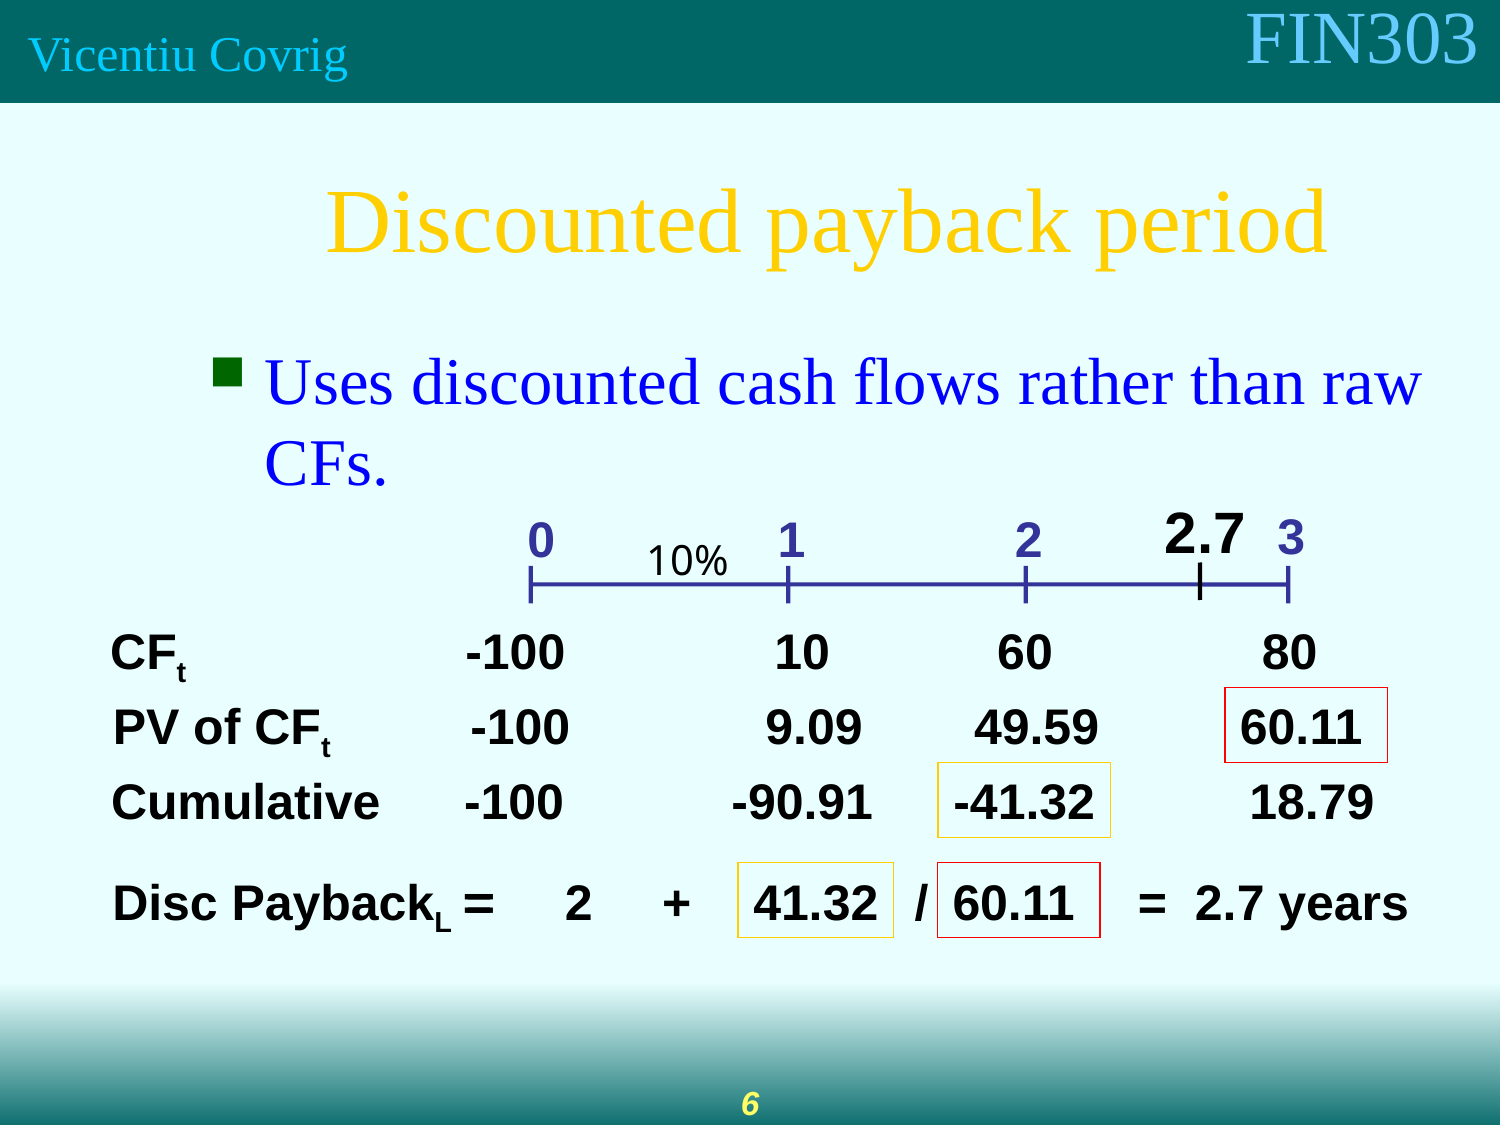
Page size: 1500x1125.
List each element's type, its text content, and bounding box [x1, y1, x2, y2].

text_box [99, 487, 1425, 940]
text_box Discounted payback period [188, 35, 1468, 275]
text_box Uses discounted cash flows rather than raw CFs. [193, 331, 1469, 550]
